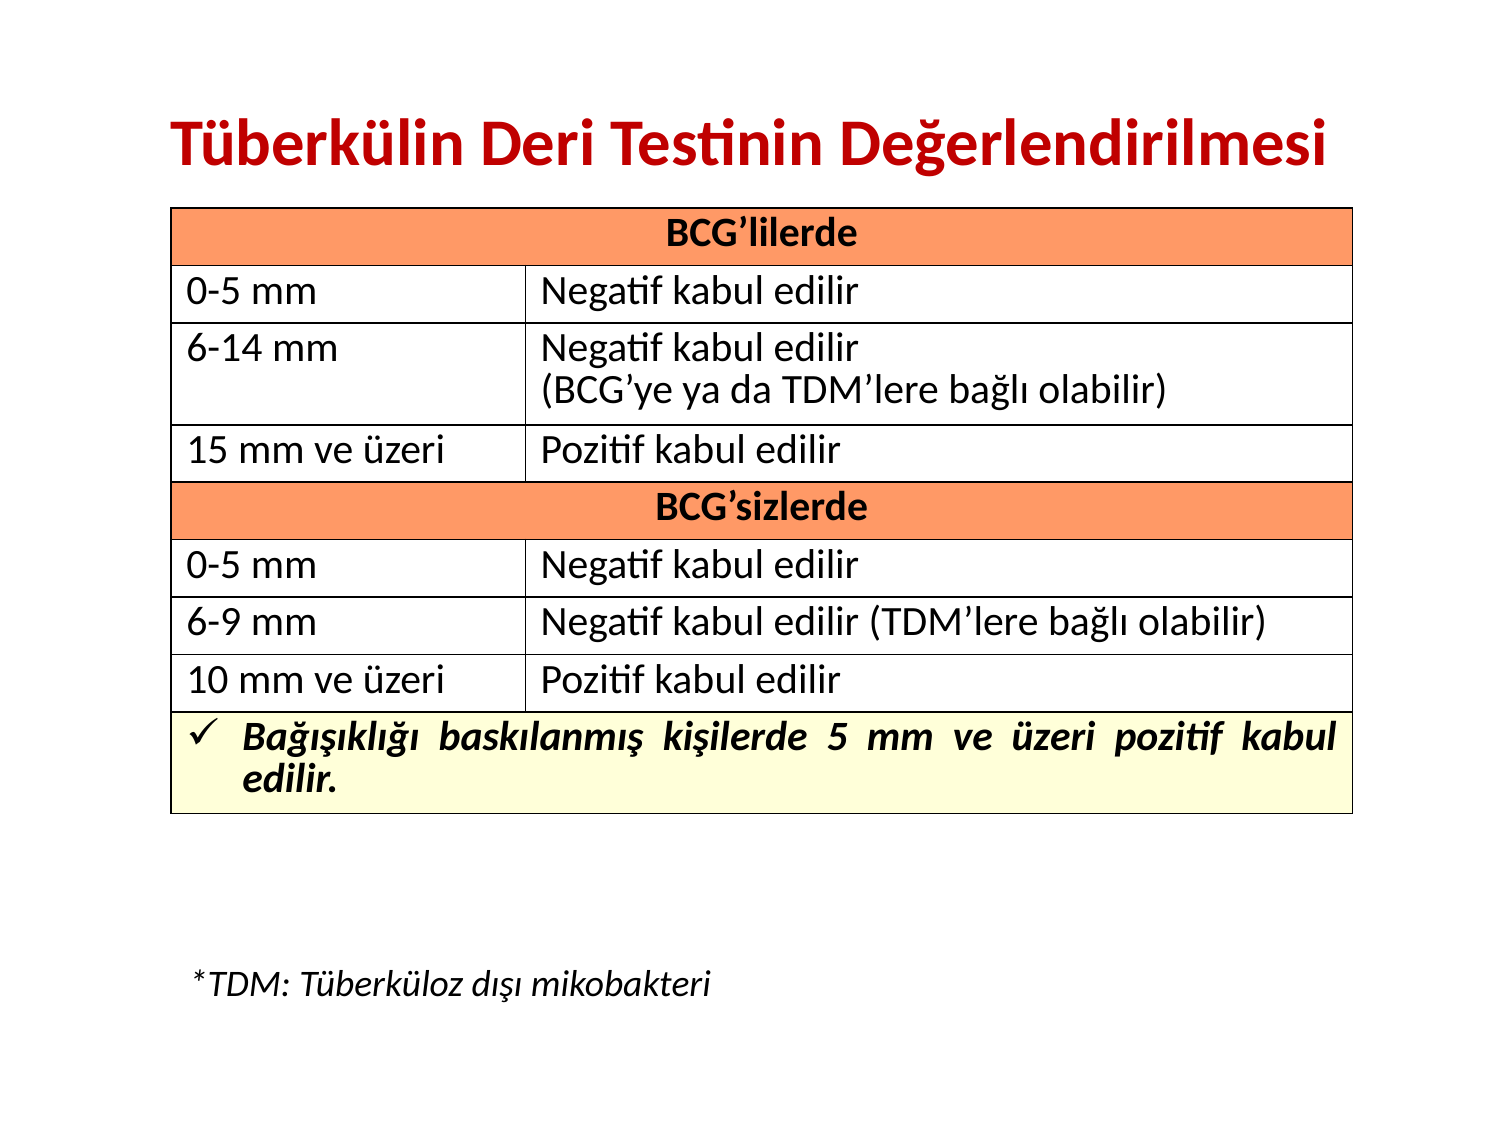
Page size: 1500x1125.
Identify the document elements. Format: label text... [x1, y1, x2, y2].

table_header BCG’lilerde [172, 209, 1352, 265]
table_cell Pozitif kabul edilir [526, 655, 1352, 711]
table_cell 6-14 mm [172, 324, 525, 424]
table_cell 15 mm ve üzeri [172, 426, 525, 481]
table_cell 10 mm ve üzeri [172, 655, 525, 711]
table_cell Bağışıklığı baskılanmış kişilerde 5 mm ve üzeri pozitif kabul edilir. [172, 713, 1352, 813]
title Tüberkülin Deri Testinin Değerlendirilmesi [75, 45, 1425, 233]
table_cell 6-9 mm [172, 598, 525, 654]
table_cell Pozitif kabul edilir [526, 426, 1352, 481]
table_cell 0-5 mm [172, 540, 525, 596]
table_cell Negatif kabul edilir [526, 540, 1352, 596]
table_cell Negatif kabul edilir (BCG’ye ya da TDM’lere bağlı olabilir) [526, 324, 1352, 424]
table_cell Negatif kabul edilir [526, 266, 1352, 322]
table_cell Negatif kabul edilir (TDM’lere bağlı olabilir) [526, 598, 1352, 654]
table_cell 0-5 mm [172, 266, 525, 322]
table_cell BCG’sizlerde [172, 483, 1352, 539]
text_box *TDM: Tüberküloz dışı mikobakteri [174, 952, 798, 1012]
